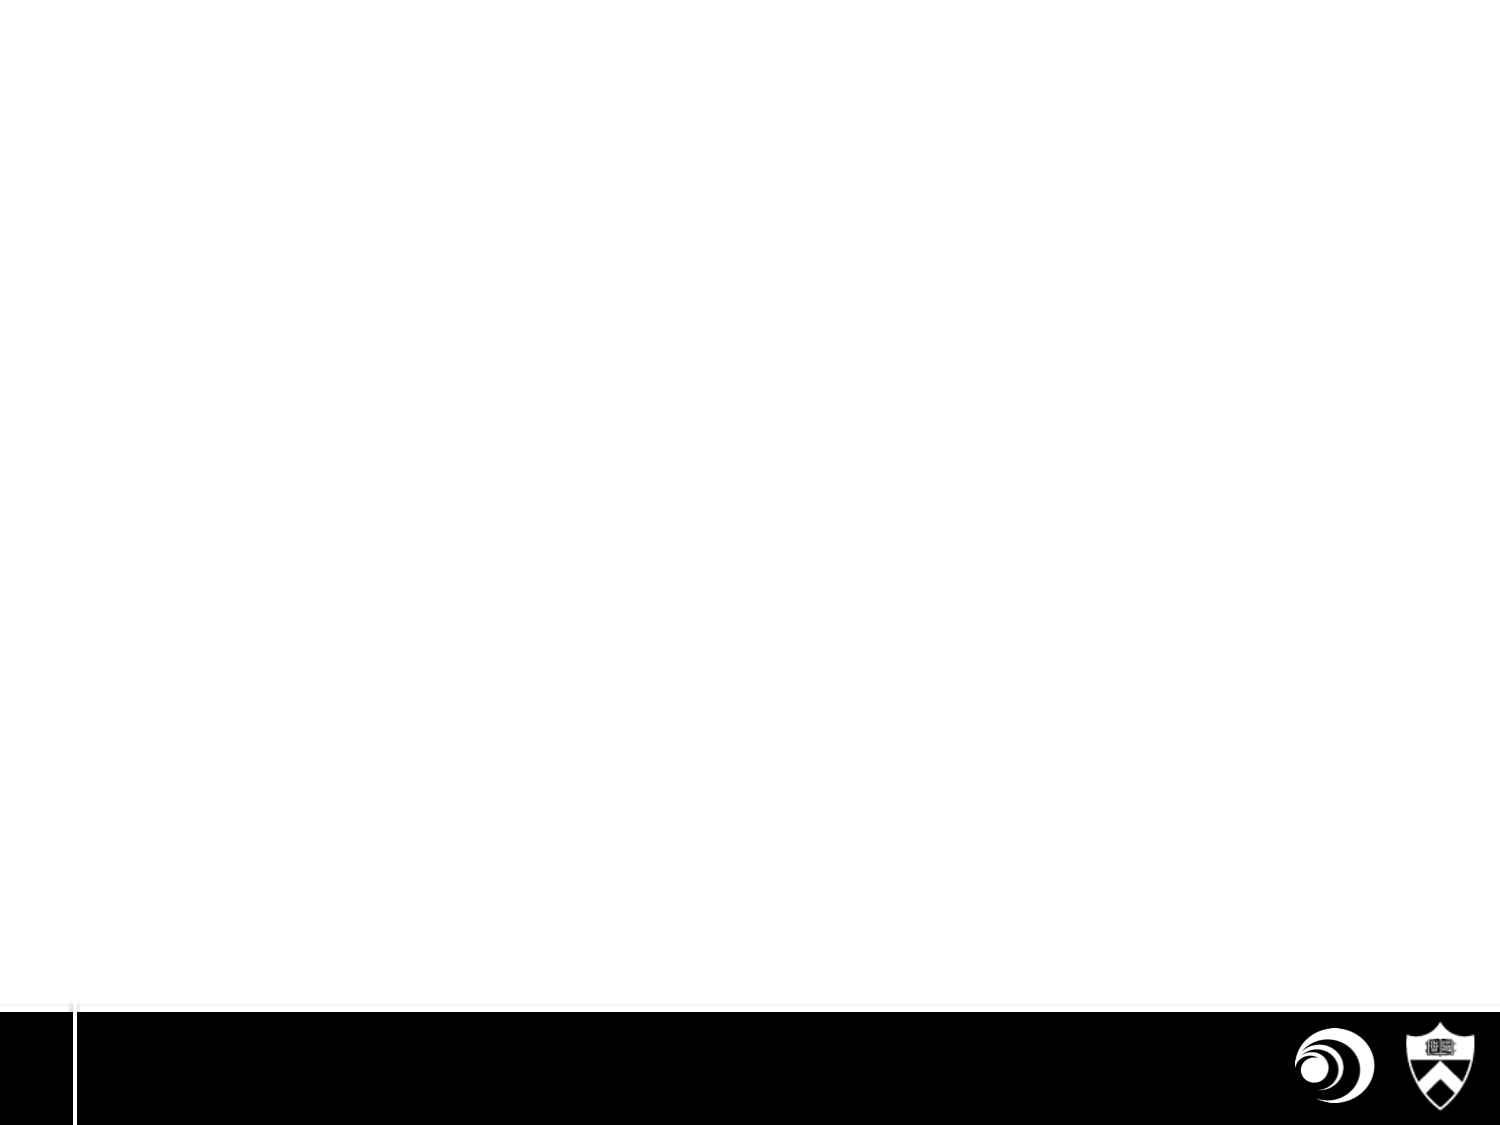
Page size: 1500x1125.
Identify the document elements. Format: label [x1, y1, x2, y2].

picture [1401, 1017, 1480, 1115]
picture [1295, 1028, 1378, 1103]
